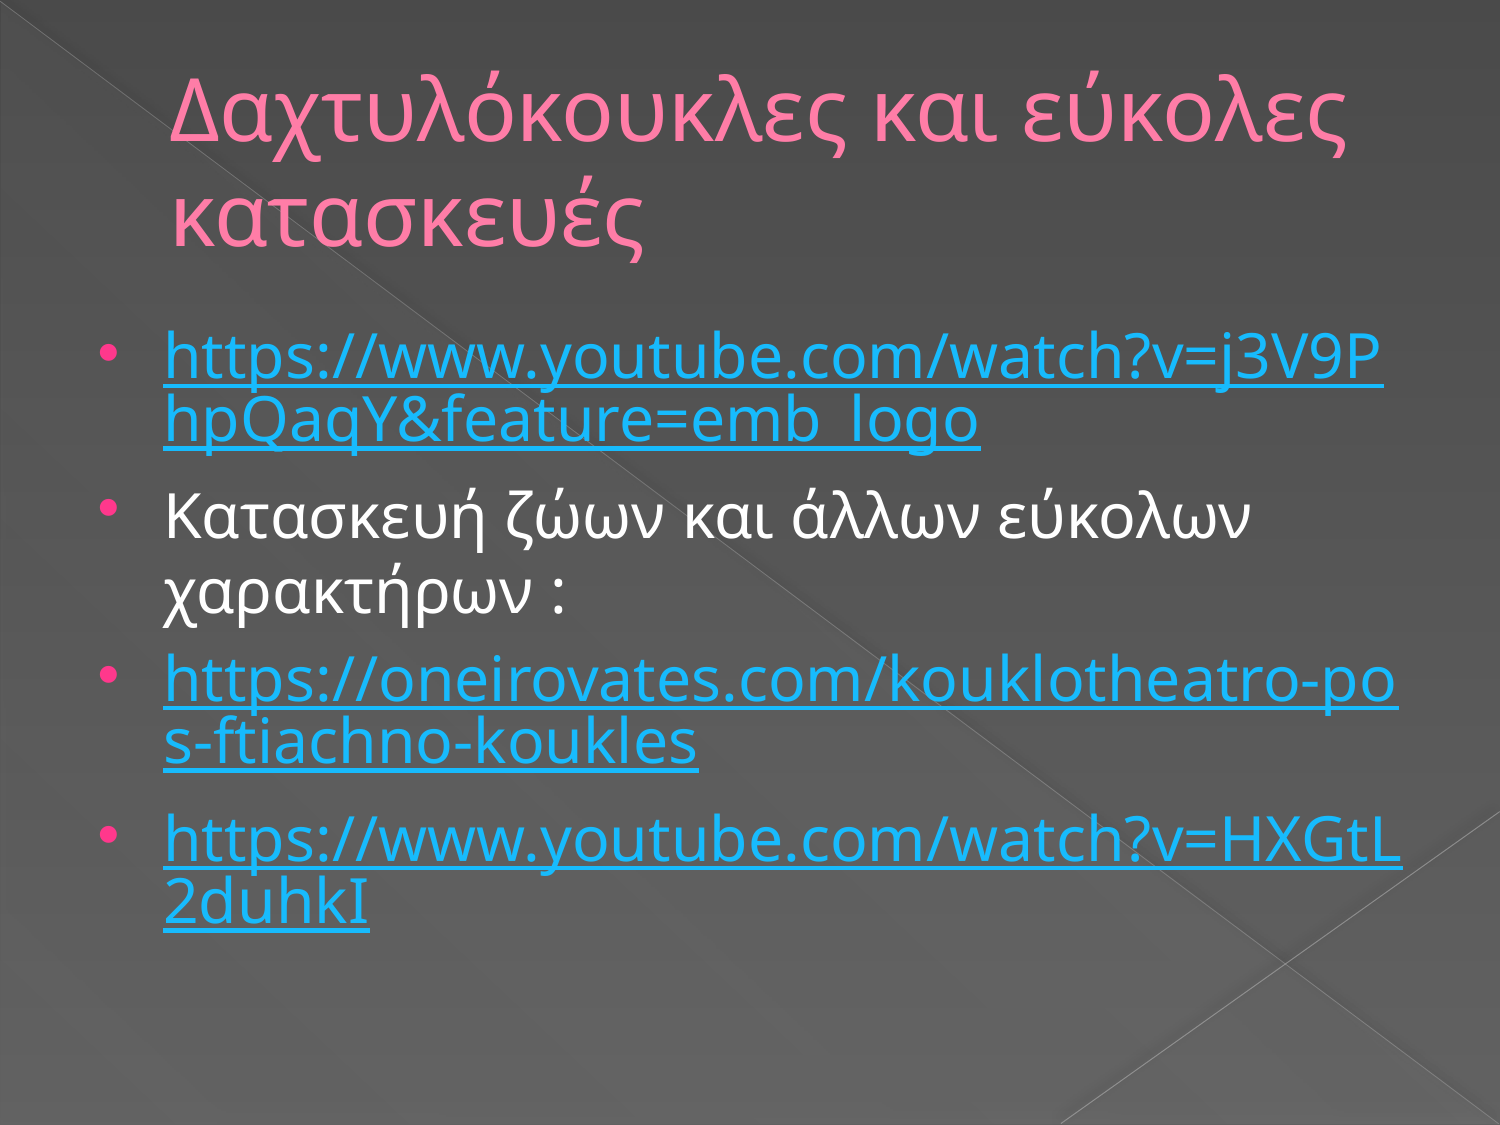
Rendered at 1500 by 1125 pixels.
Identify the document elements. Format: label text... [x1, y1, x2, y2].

title Δαχτυλόκουκλες και εύκολες κατασκευές [75, 43, 1425, 274]
list https://www.youtube.com/watch?v=j3V9PhpQaqY&feature=emb_logo Κατασκευή ζώων και άλλων εύκολων χαρακτήρων : https://oneirovates.com/kouklotheatro-pos-ftiachno-koukles https://www.youtube.com/watch?v=HXGtL2duhkI [75, 308, 1425, 1059]
